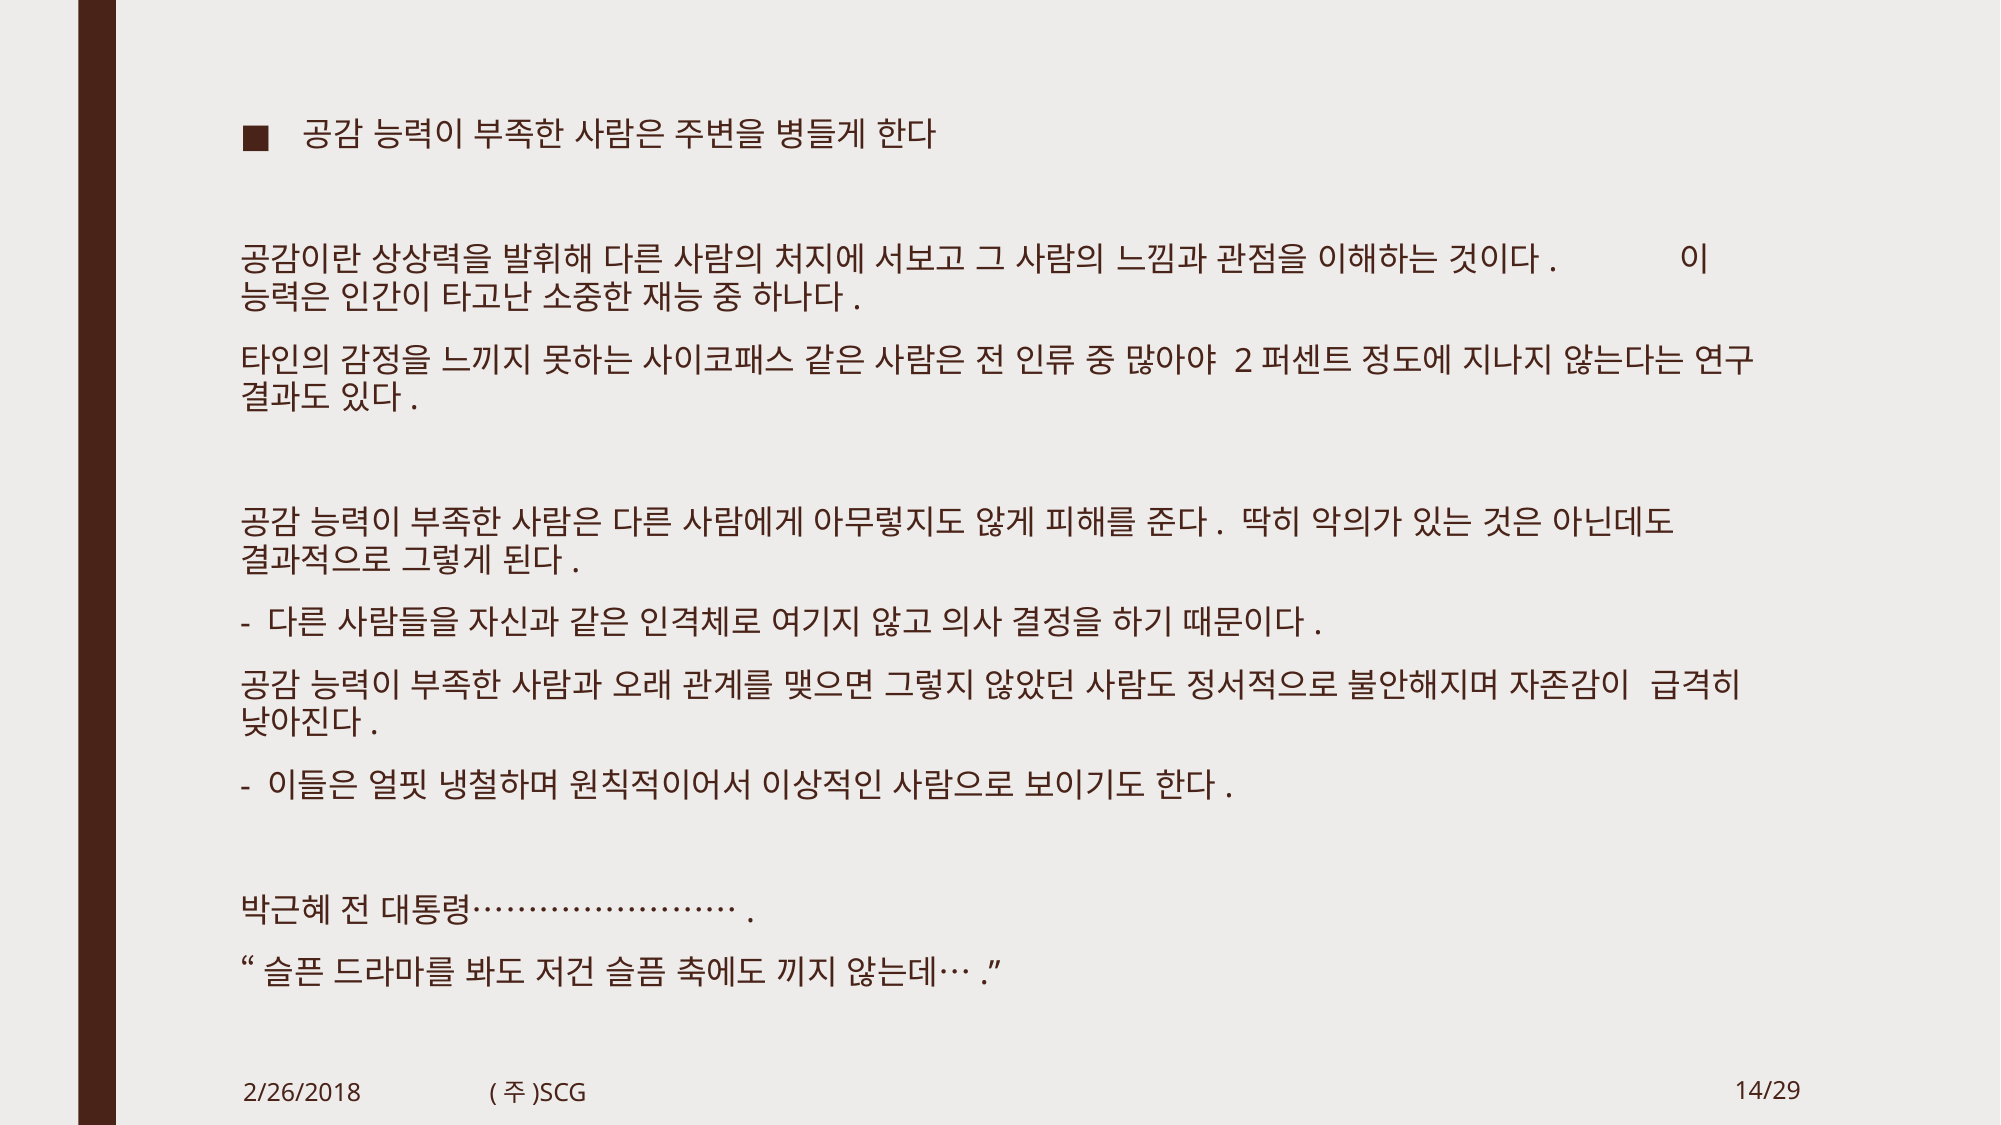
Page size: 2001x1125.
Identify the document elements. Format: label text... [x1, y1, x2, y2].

footer (주)SCG [474, 1058, 1505, 1125]
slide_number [228, 1058, 426, 1125]
list 공감 능력이 부족한 사람은 주변을 병들게 한다 공감이란 상상력을 발휘해 다른 사람의 처지에 서보고 그 사람의 느낌과 관점을 이해하는 것이다. 이 능력은 인간이 타고난 소중한 재능 중 하나다. 타인의 감정을 느끼지 못하는 사이코패스 같은 사람은 전 인류 중 많아야 2퍼센트 정도에 지나지 않는다는 연구 결과도 있다. 공감 능력이 부족한 사람은 다른 사람에게 아무렇지도 않게 피해를 준다. 딱히 악의가 있는 것은 아닌데도 결과적으로 그렇게 된다. - 다른 사람들을 자신과 같은 인격체로 여기지 않고 의사 결정을 하기 때문이다. 공감 능력이 부족한 사람과 오래 관계를 맺으면 그렇지 않았던 사람도 정서적으로 불안해지며 자존감이 급격히 낮아진다. - 이들은 얼핏 냉철하며 원칙적이어서 이상적인 사람으로 보이기도 한다. 박근혜 전 대통령……………………. “슬픈 드라마를 봐도 저건 슬픔 축에도 끼지 않는데….” [225, 109, 1800, 963]
slide_number 14/29 [1553, 1058, 1816, 1125]
